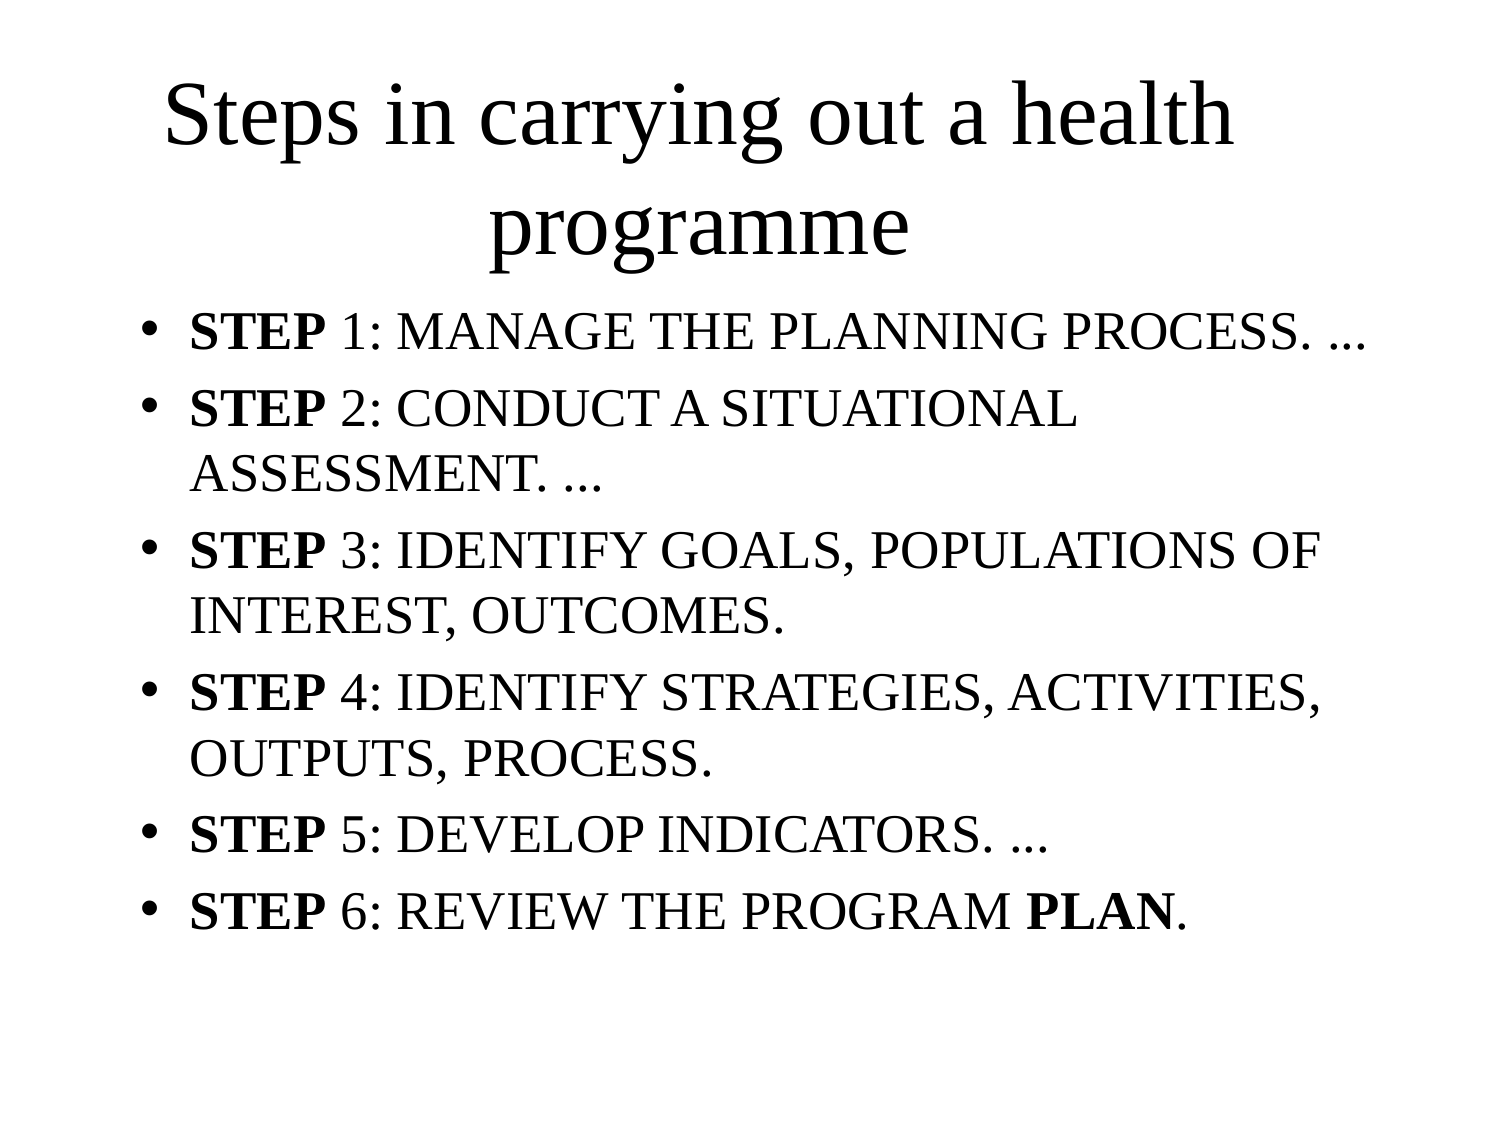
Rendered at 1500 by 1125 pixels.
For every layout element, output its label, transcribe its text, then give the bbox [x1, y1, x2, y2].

list STEP 1: MANAGE THE PLANNING PROCESS. ... STEP 2: CONDUCT A SITUATIONAL ASSESSMENT. ... STEP 3: IDENTIFY GOALS, POPULATIONS OF INTEREST, OUTCOMES. STEP 4: IDENTIFY STRATEGIES, ACTIVITIES, OUTPUTS, PROCESS. STEP 5: DEVELOP INDICATORS. ... STEP 6: REVIEW THE PROGRAM PLAN. [125, 287, 1425, 1005]
title Steps in carrying out a health programme [50, 37, 1350, 288]
